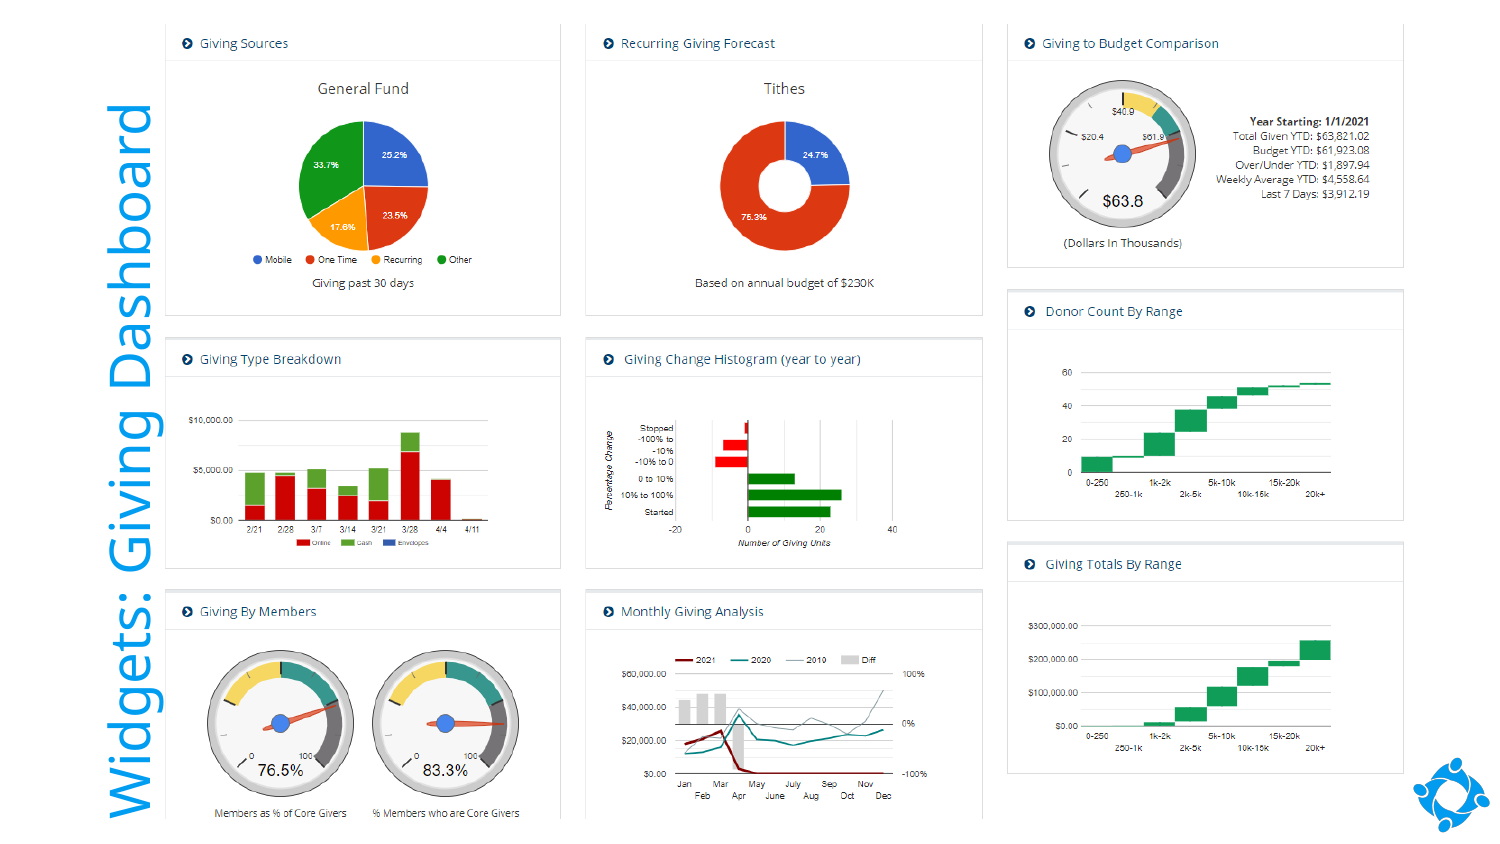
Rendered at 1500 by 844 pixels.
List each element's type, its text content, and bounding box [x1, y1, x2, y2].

text_box Widgets: Giving Dashboard [82, 0, 159, 832]
picture [155, 24, 1409, 819]
picture [1413, 757, 1490, 833]
